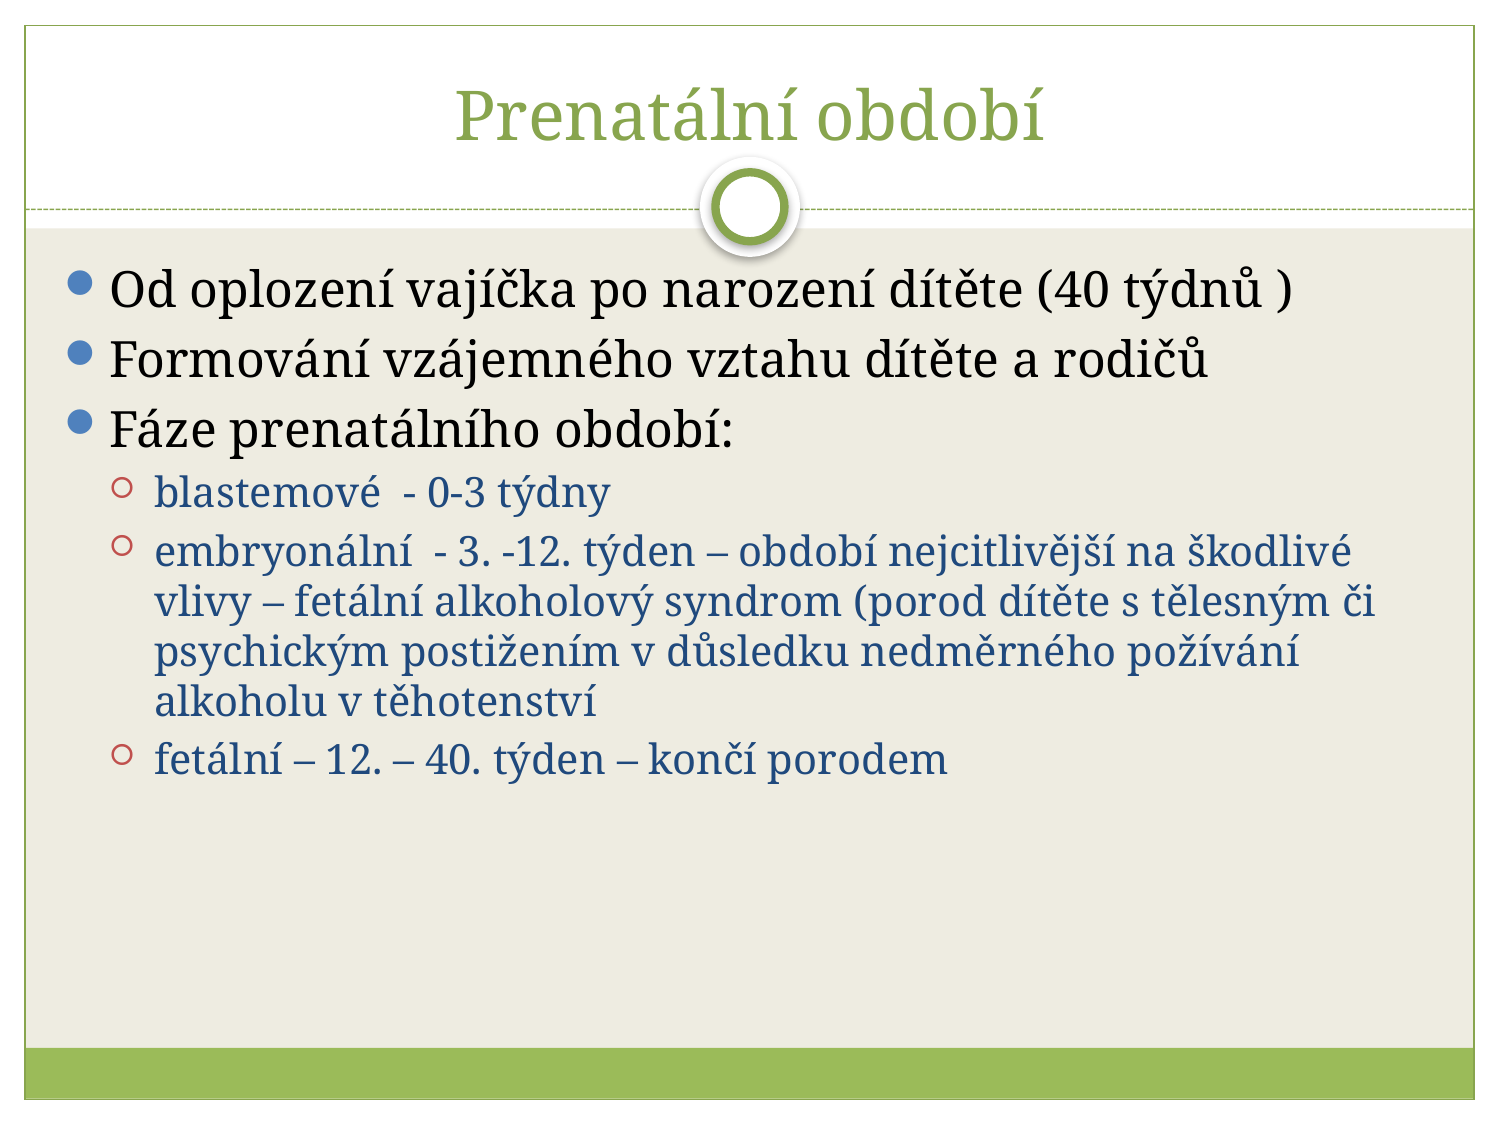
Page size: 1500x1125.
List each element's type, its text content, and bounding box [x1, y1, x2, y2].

title Prenatální období [49, 37, 1450, 162]
list Od oplození vajíčka po narození dítěte (40 týdnů ) Formování vzájemného vztahu dítěte a rodičů Fáze prenatálního období: blastemové - 0-3 týdny embryonální - 3. -12. týden – období nejcitlivější na škodlivé vlivy – fetální alkoholový syndrom (porod dítěte s tělesným či psychickým postižením v důsledku nedměrného požívání alkoholu v těhotenství fetální – 12. – 40. týden – končí porodem [49, 250, 1445, 1001]
